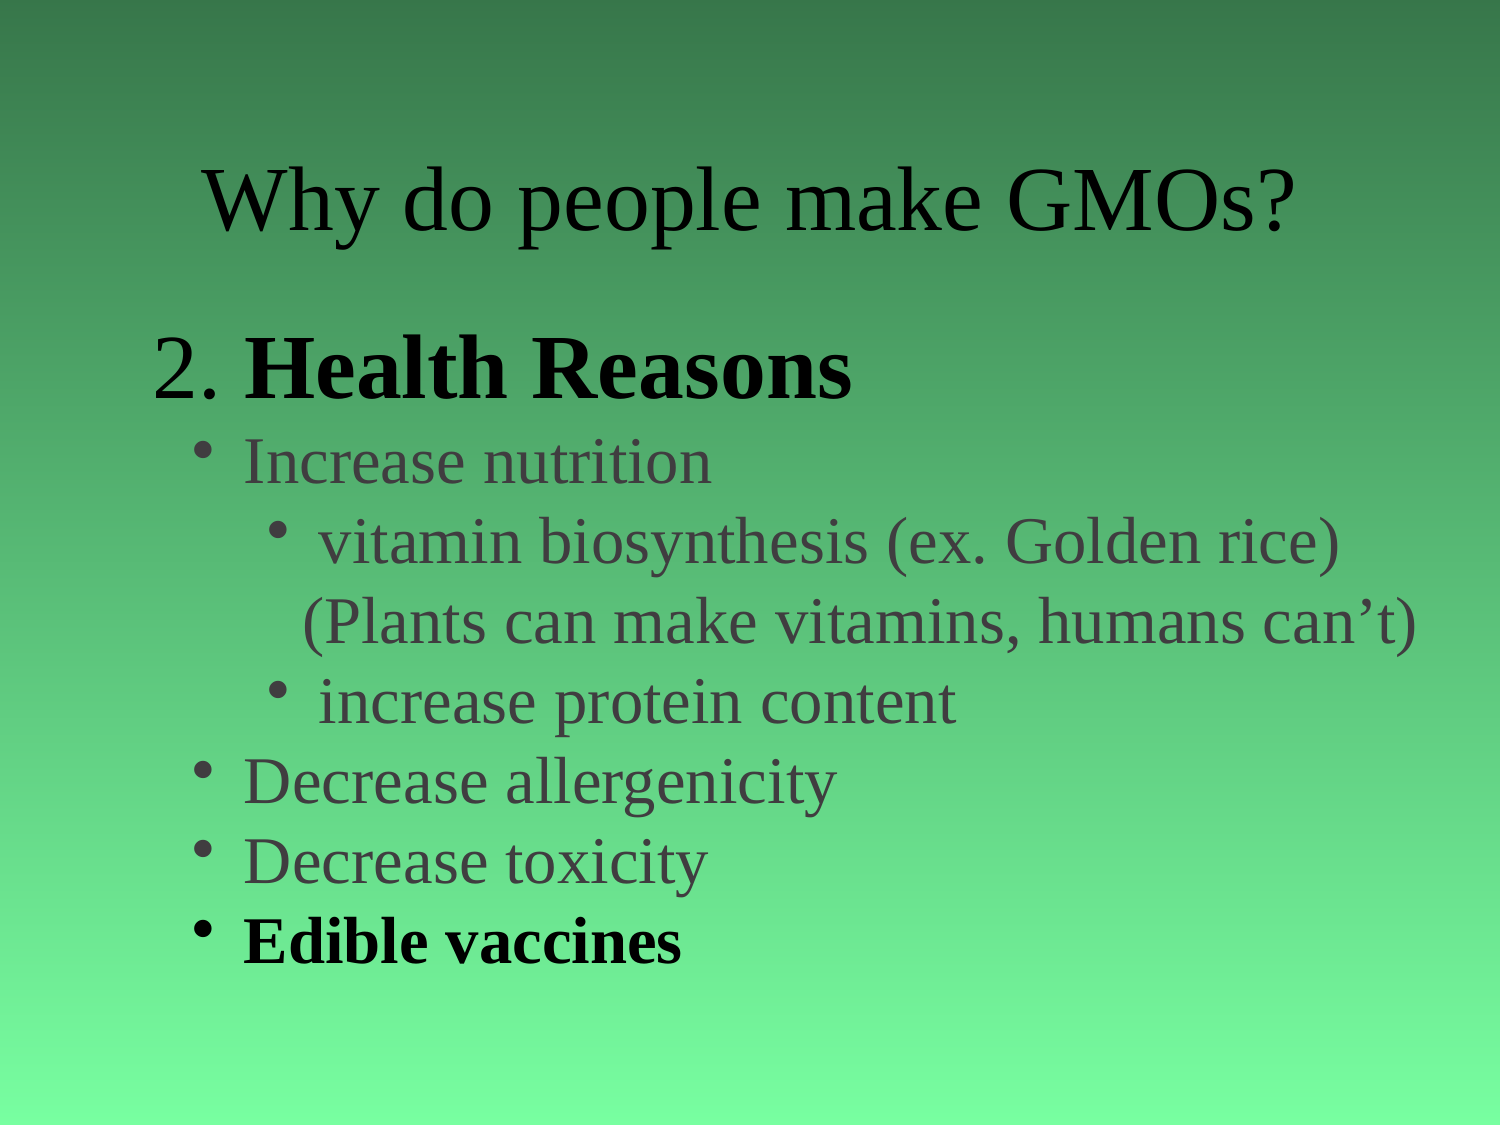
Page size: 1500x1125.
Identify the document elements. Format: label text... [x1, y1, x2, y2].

text_box 2. Health Reasons Increase nutrition vitamin biosynthesis (ex. Golden rice) (Plants can make vitamins, humans can’t) increase protein content Decrease allergenicity Decrease toxicity Edible vaccines [137, 299, 1438, 985]
title Why do people make GMOs? [112, 99, 1388, 288]
